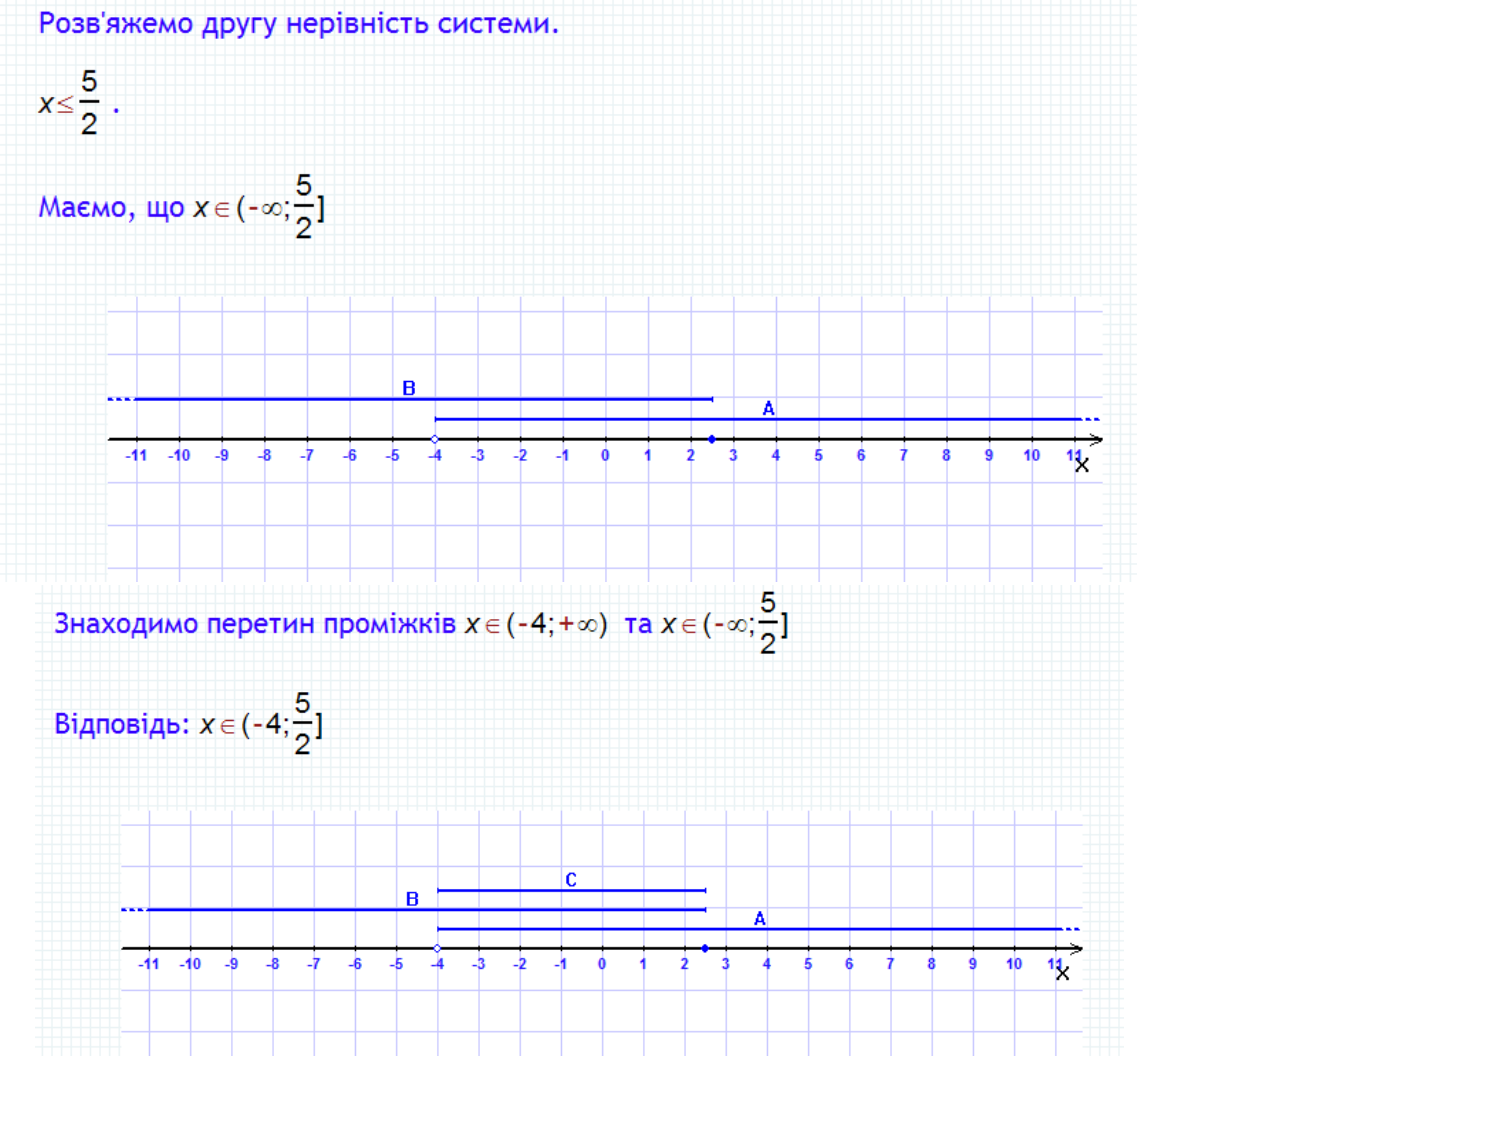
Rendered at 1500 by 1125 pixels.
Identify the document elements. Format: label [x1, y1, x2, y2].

picture [34, 585, 1124, 1056]
picture [0, 0, 1137, 582]
